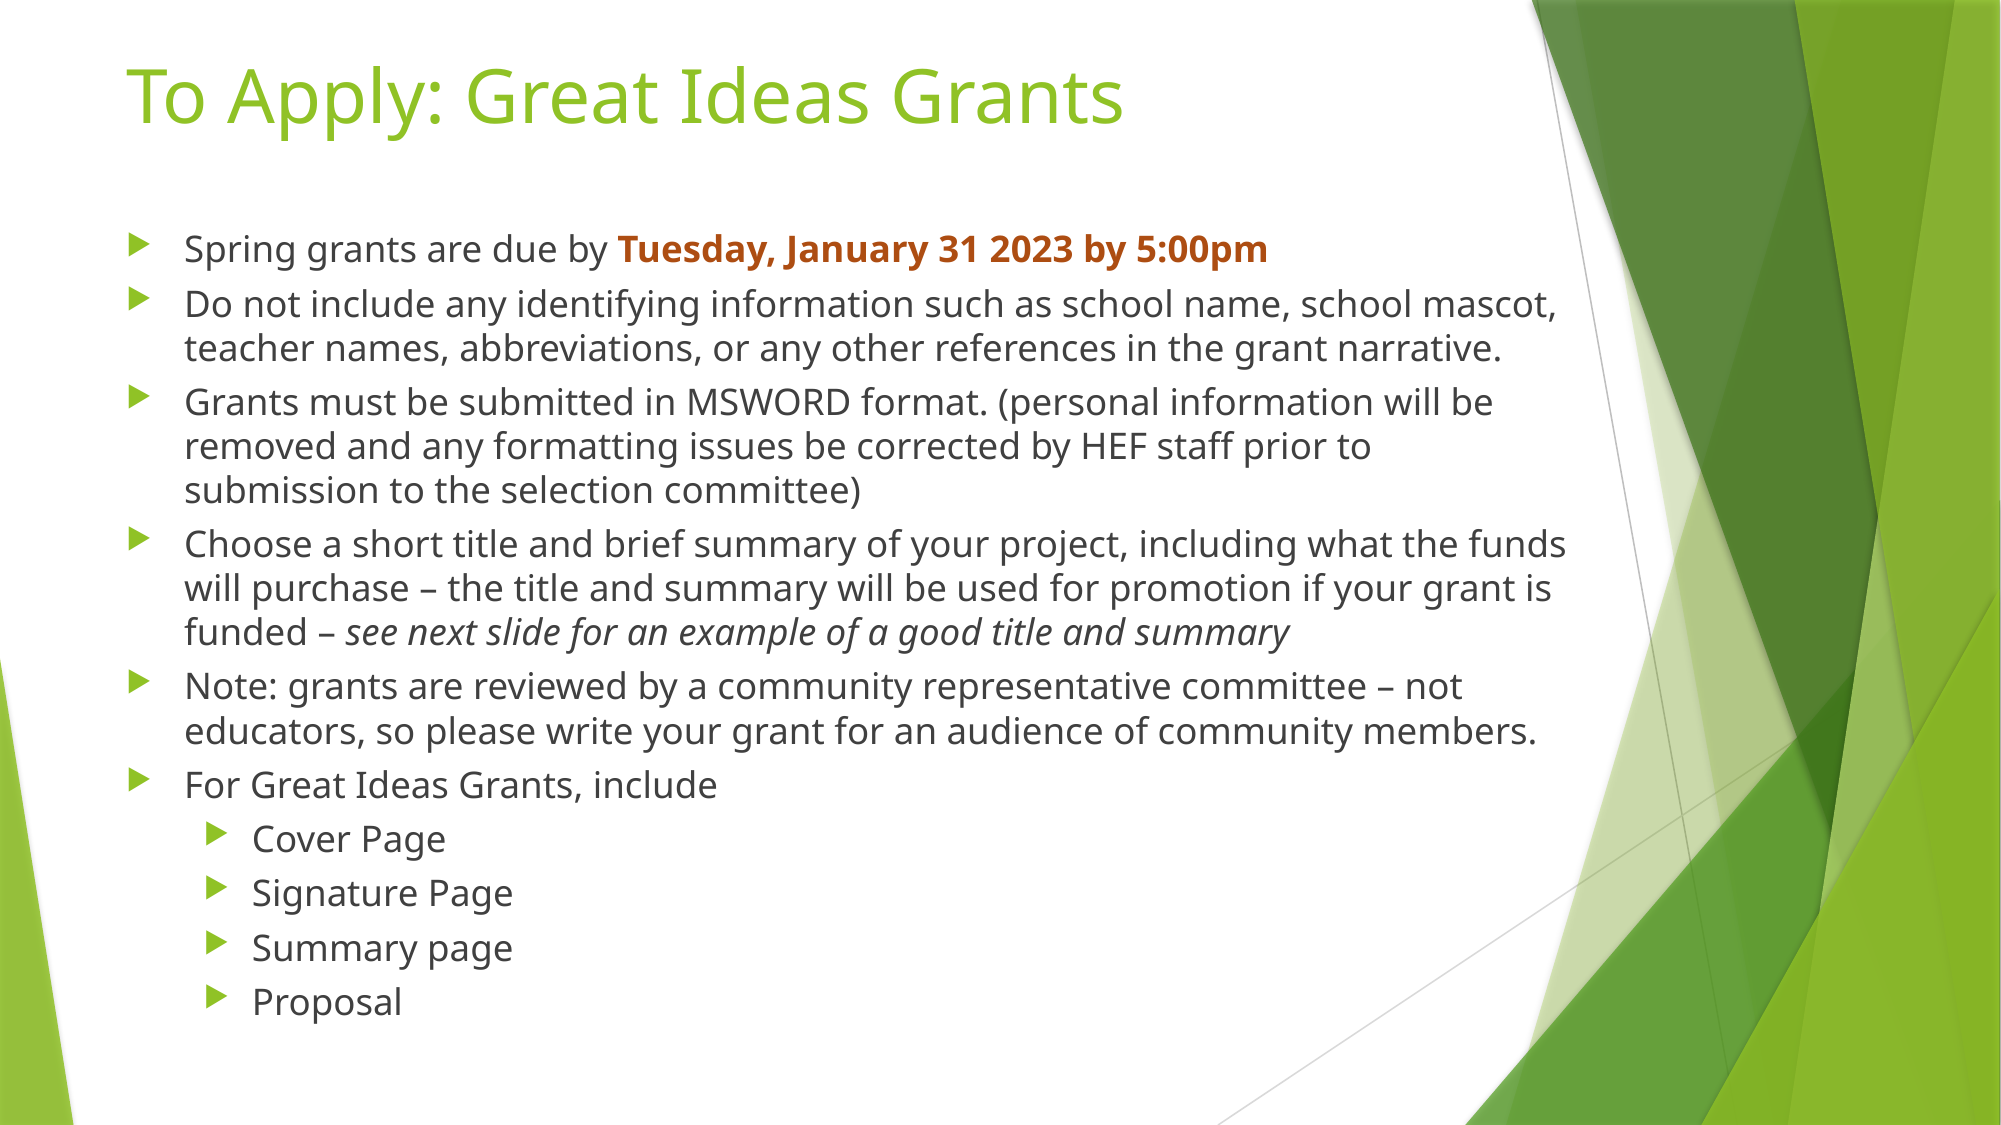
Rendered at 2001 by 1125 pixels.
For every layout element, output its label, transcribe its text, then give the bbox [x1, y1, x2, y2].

title To Apply: Great Ideas Grants [111, 40, 1522, 218]
list Spring grants are due by Tuesday, January 31 2023 by 5:00pm Do not include any identifying information such as school name, school mascot, teacher names, abbreviations, or any other references in the grant narrative. Grants must be submitted in MSWORD format. (personal information will be removed and any formatting issues be corrected by HEF staff prior to submission to the selection committee) Choose a short title and brief summary of your project, including what the funds will purchase – the title and summary will be used for promotion if your grant is funded – see next slide for an example of a good title and summary Note: grants are reviewed by a community representative committee – not educators, so please write your grant for an audience of community members. For Great Ideas Grants, include Cover Page Signature Page Summary page Proposal [111, 218, 1591, 1088]
